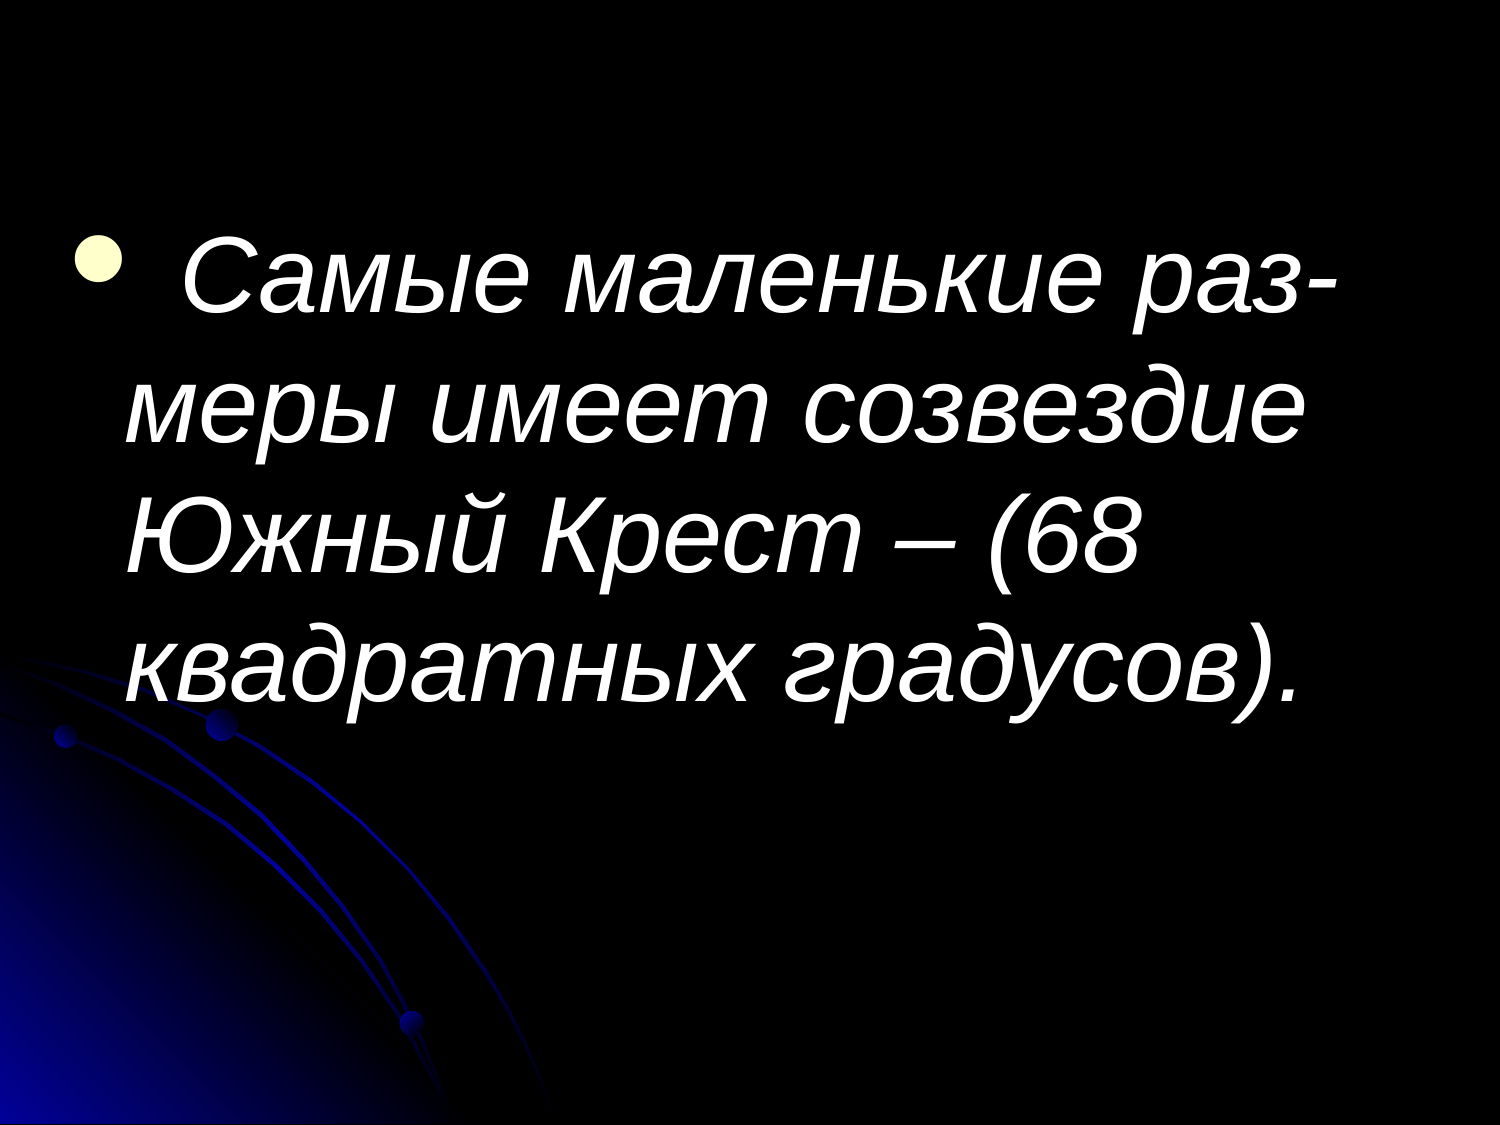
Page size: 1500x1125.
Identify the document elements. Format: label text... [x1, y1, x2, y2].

list Самые маленькие раз- меры имеет созвездие Южный Крест – (68 квадратных градусов). [52, 196, 1404, 947]
